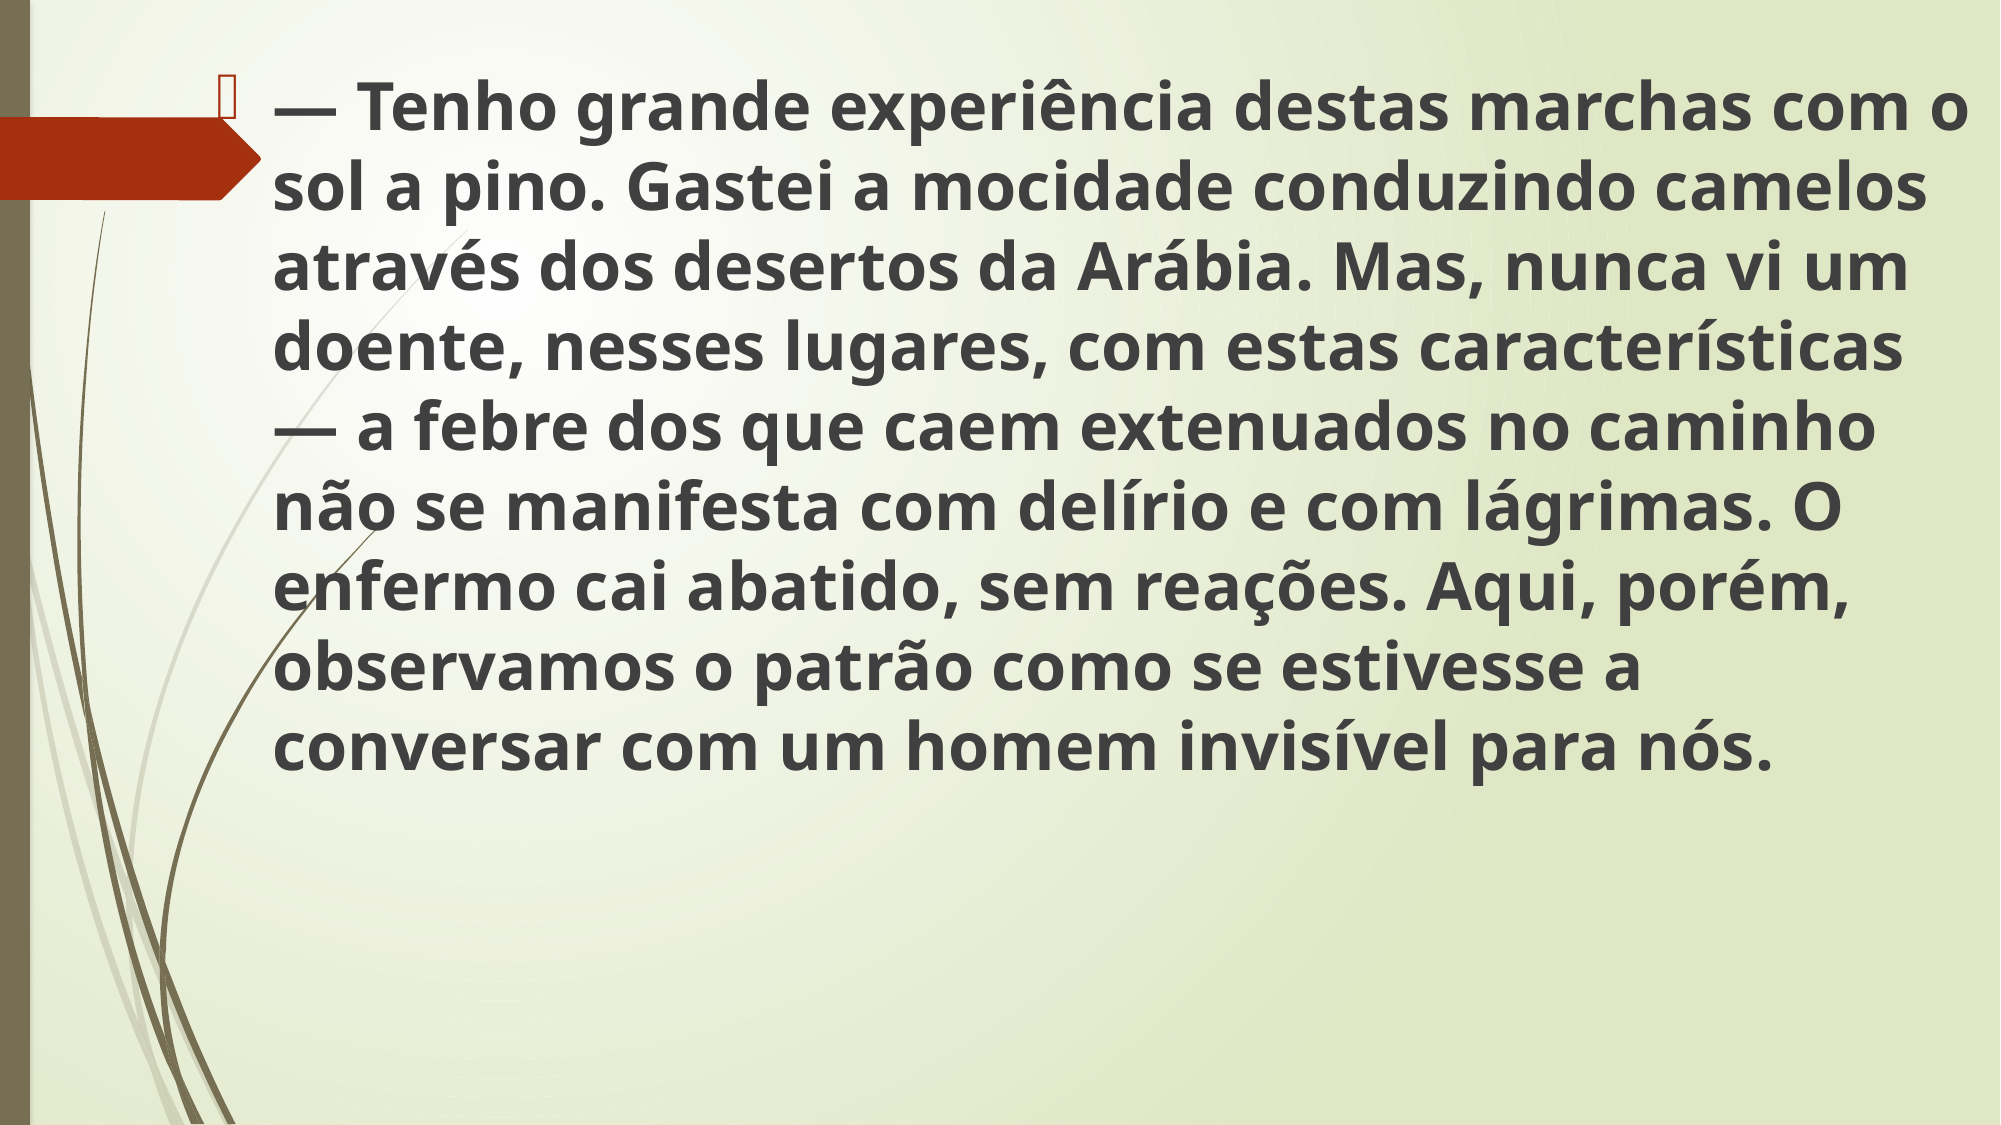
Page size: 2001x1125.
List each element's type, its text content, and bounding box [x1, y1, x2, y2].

list — Tenho grande experiência destas marchas com o sol a pino. Gastei a mocidade conduzindo camelos através dos desertos da Arábia. Mas, nunca vi um doente, nesses lugares, com estas características — a febre dos que caem extenuados no caminho não se manifesta com delírio e com lágrimas. O enfermo cai abatido, sem reações. Aqui, porém, observamos o patrão como se estivesse a conversar com um homem invisível para nós. [201, 0, 2000, 1125]
